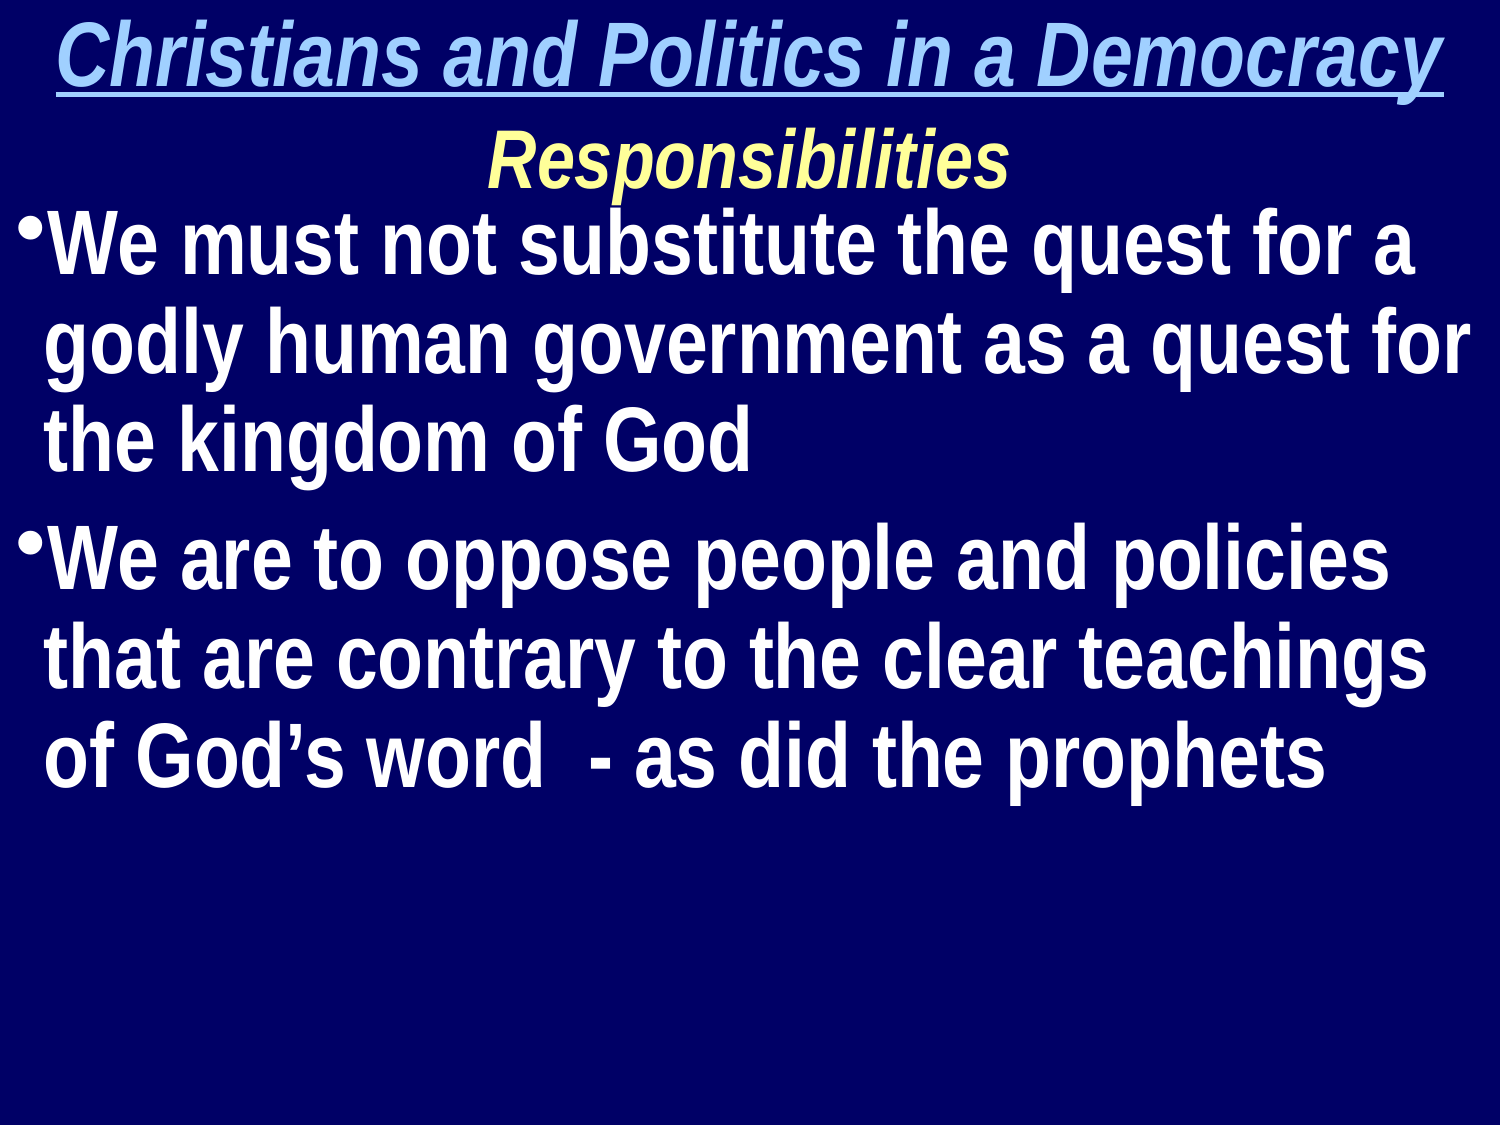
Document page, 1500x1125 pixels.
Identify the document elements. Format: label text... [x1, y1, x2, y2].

title Christians and Politics in a Democracy Responsibilities [0, 0, 1500, 187]
list We must not substitute the quest for a godly human government as a quest for the kingdom of God We are to oppose people and policies that are contrary to the clear teachings of God’s word - as did the prophets [0, 187, 1500, 1125]
